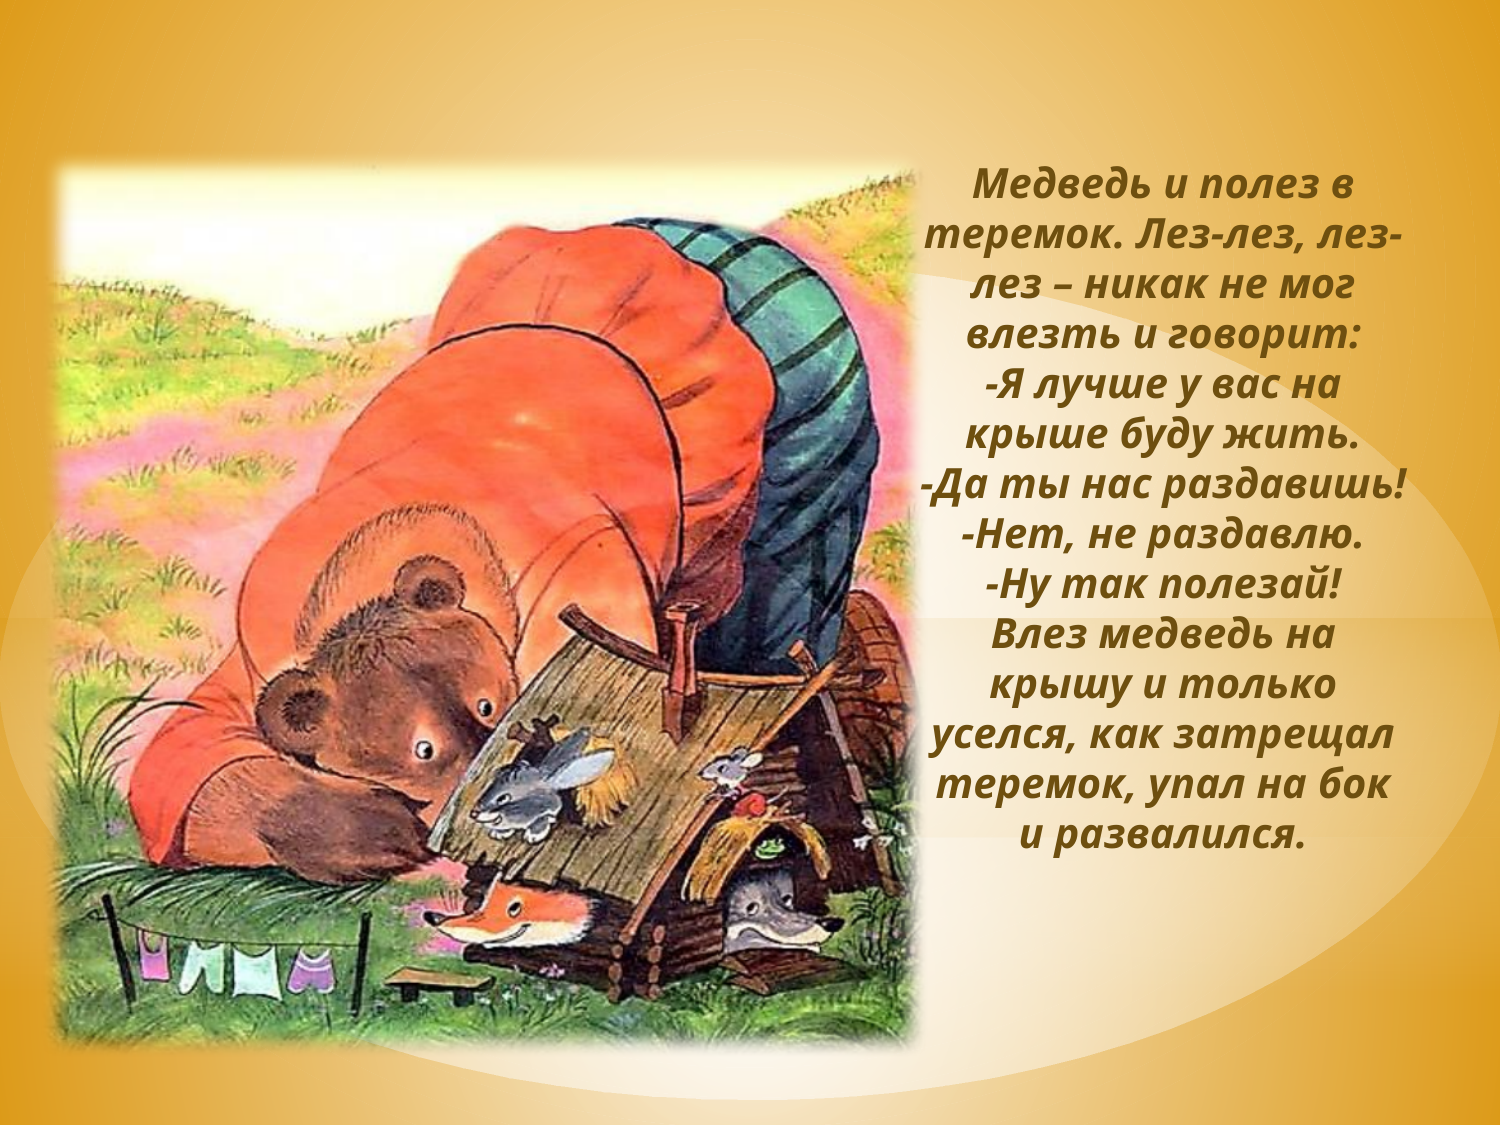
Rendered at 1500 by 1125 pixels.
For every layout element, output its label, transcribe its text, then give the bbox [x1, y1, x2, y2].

title Медведь и полез в теремок. Лез-лез, лез-лез – никак не мог влезть и говорит: -Я лучше у вас на крыше буду жить. -Да ты нас раздавишь! -Нет, не раздавлю. -Ну так полезай! Влез медведь на крышу и только уселся, как затрещал теремок, упал на бок и развалился. [930, 149, 1424, 953]
picture [40, 149, 928, 1060]
